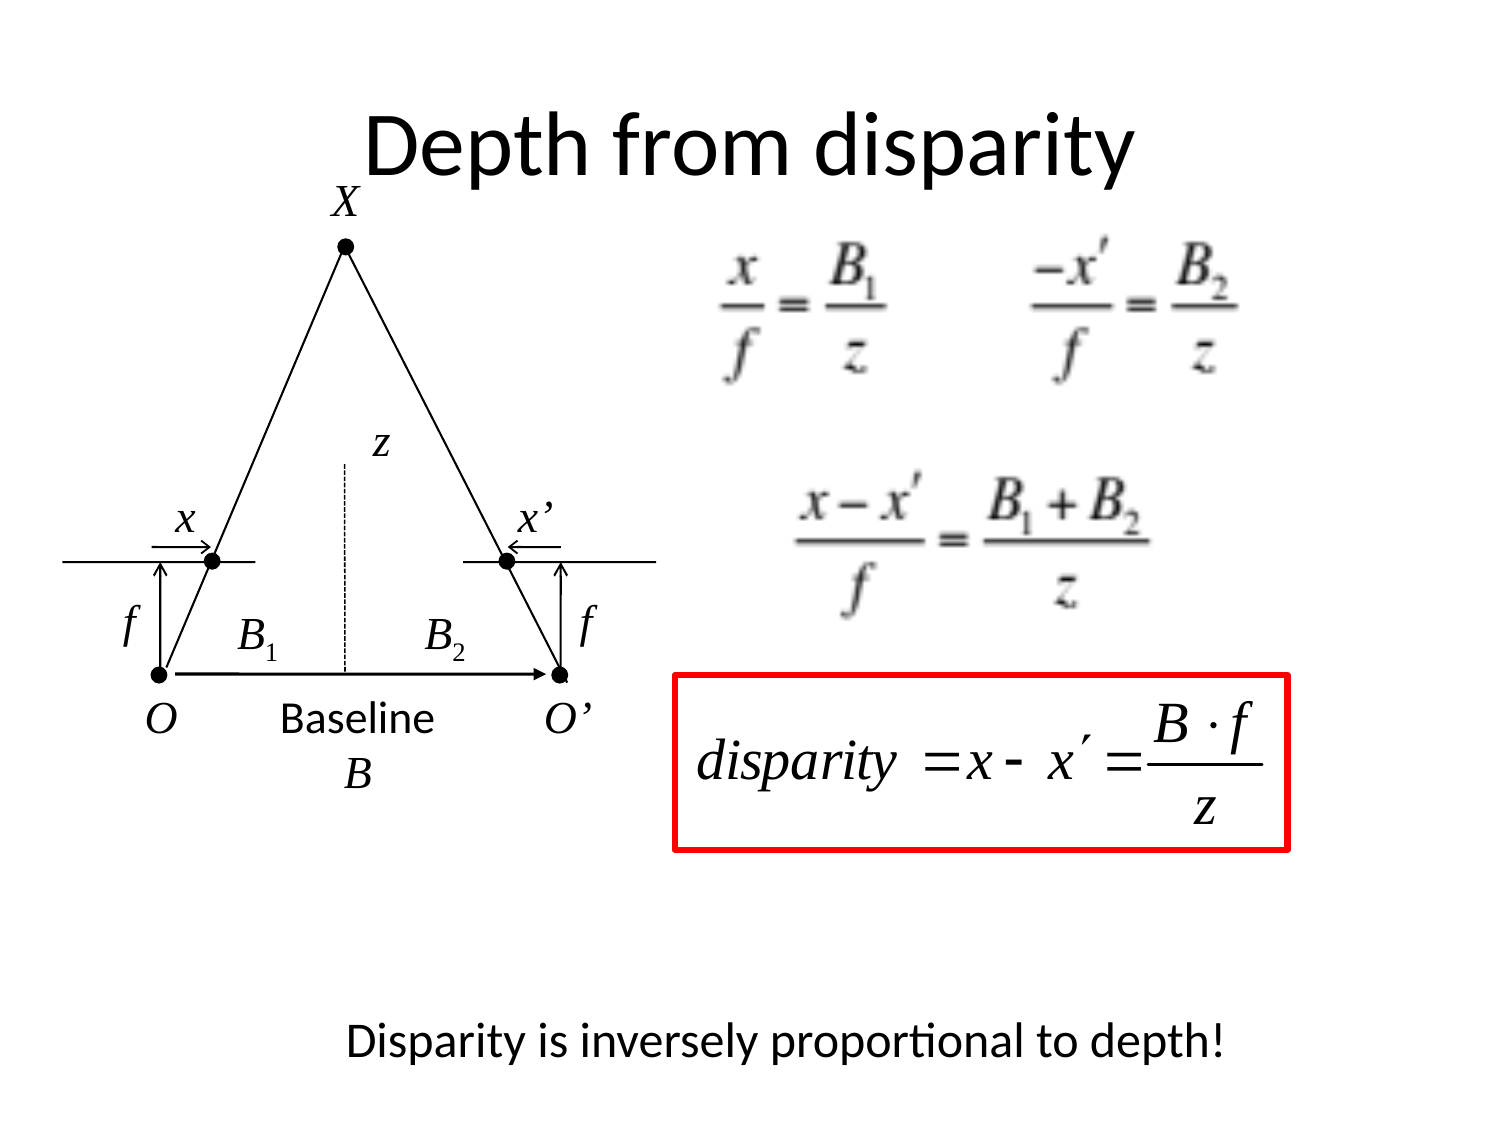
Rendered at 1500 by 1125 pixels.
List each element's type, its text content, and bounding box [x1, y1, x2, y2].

text_box x’ [503, 479, 569, 549]
text_box O’ [492, 680, 644, 751]
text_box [712, 224, 893, 391]
text_box f [564, 584, 608, 654]
text_box z [357, 403, 406, 474]
title Depth from disparity [75, 45, 1425, 233]
text_box Baseline B [265, 680, 451, 806]
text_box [1023, 224, 1248, 391]
text_box X [270, 162, 421, 233]
text_box [151, 667, 167, 680]
text_box [204, 553, 220, 569]
text_box [153, 562, 168, 668]
text_box [553, 562, 568, 668]
text_box [351, 667, 547, 681]
text_box Disparity is inversely proportional to depth! [331, 999, 1242, 1075]
text_box B1 [182, 596, 333, 674]
text_box B2 [369, 596, 520, 674]
text_box [674, 675, 1288, 850]
text_box O [85, 680, 237, 751]
text_box [552, 667, 568, 680]
text_box [499, 553, 515, 569]
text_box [787, 459, 1162, 626]
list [687, 686, 1276, 838]
text_box x [160, 479, 211, 549]
text_box [338, 239, 354, 252]
text_box f [107, 584, 151, 654]
